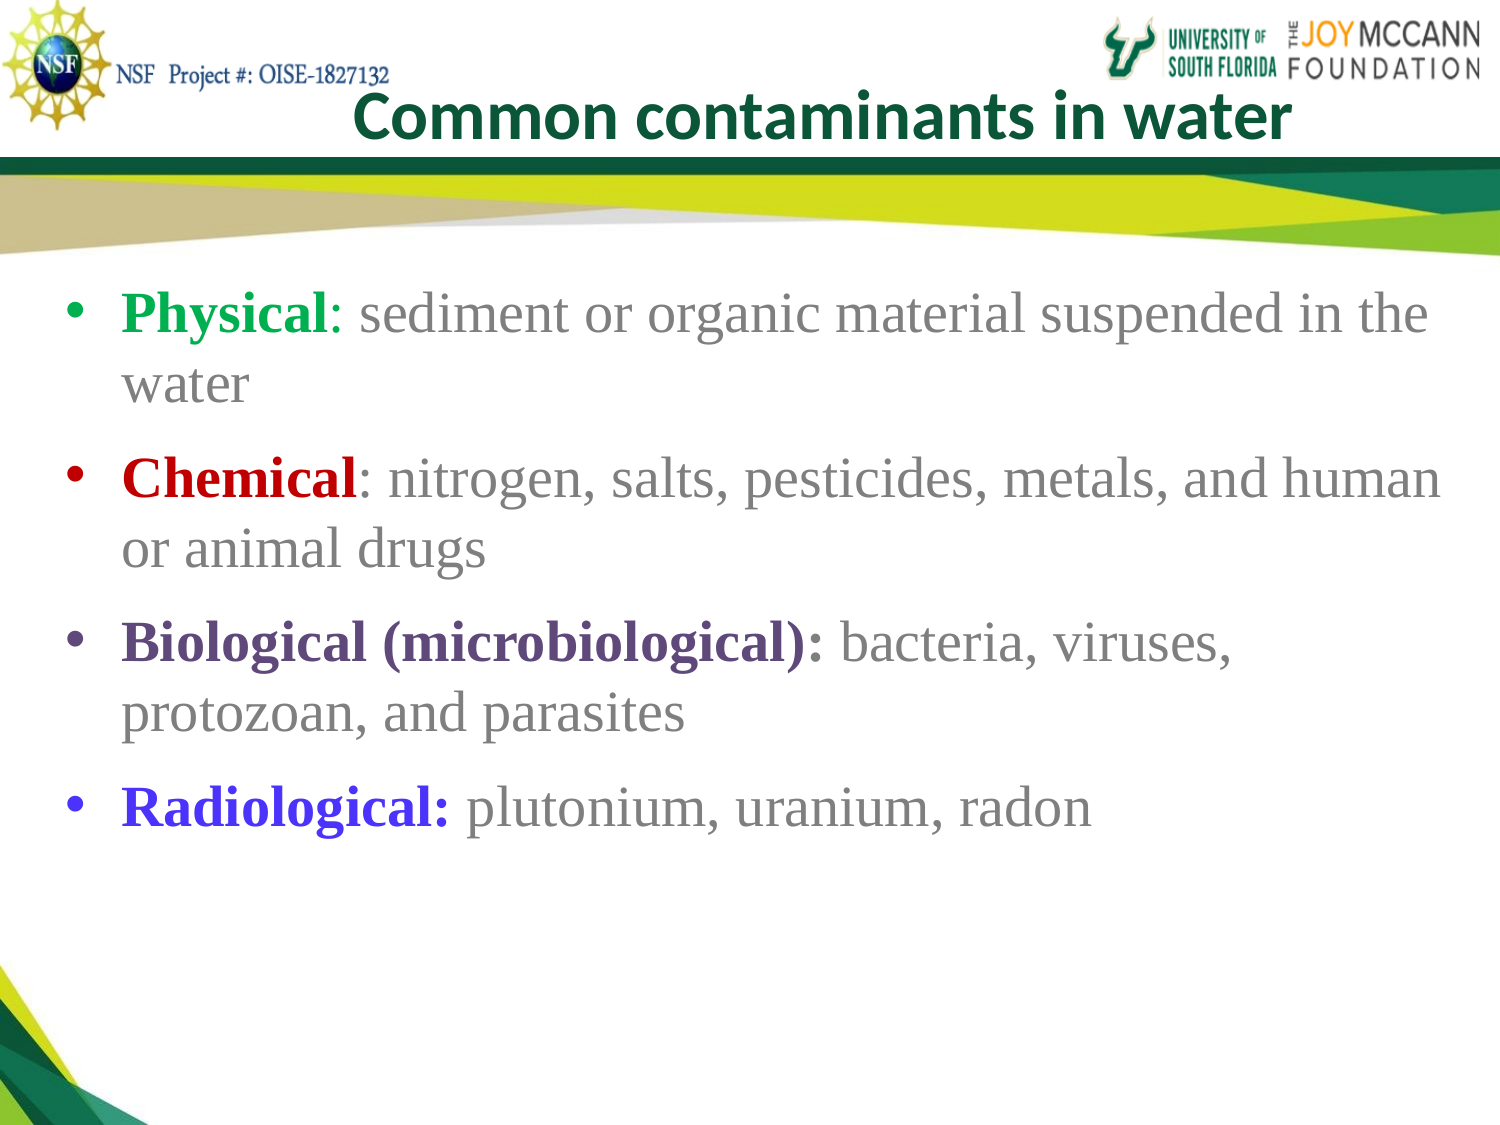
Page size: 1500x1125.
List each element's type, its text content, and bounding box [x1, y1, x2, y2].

title Common contaminants in water [338, 164, 1500, 213]
list Physical: sediment or organic material suspended in the water Chemical: nitrogen, salts, pesticides, metals, and human or animal drugs Biological (microbiological): bacteria, viruses, protozoan, and parasites Radiological: plutonium, uranium, radon [50, 266, 1488, 992]
picture [0, 0, 1500, 1125]
